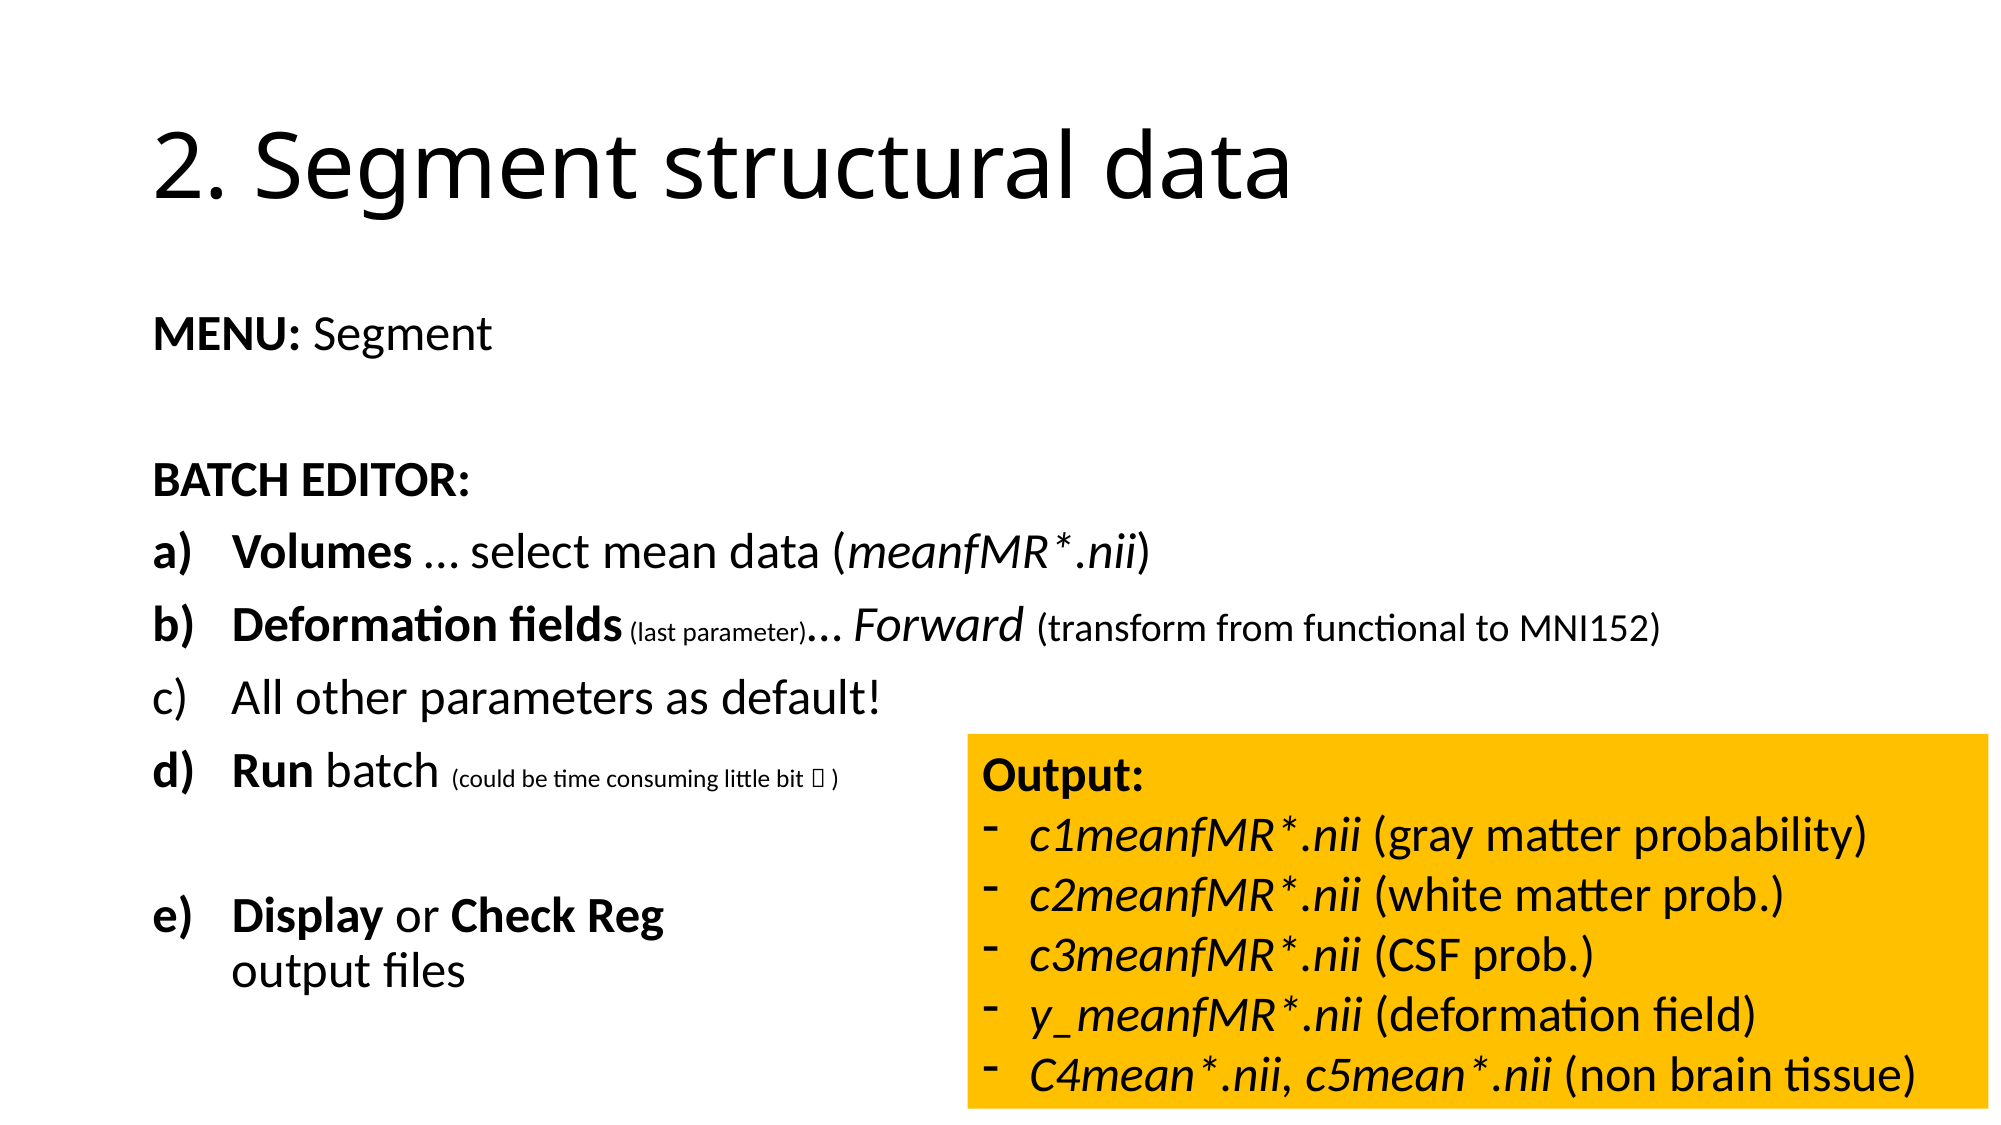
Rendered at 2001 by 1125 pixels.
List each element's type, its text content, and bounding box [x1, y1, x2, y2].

title 2. Segment structural data [137, 59, 1863, 278]
text_box Output: c1meanfMR*.nii (gray matter probability) c2meanfMR*.nii (white matter prob.) c3meanfMR*.nii (CSF prob.) y_meanfMR*.nii (deformation field) C4mean*.nii, c5mean*.nii (non brain tissue) [967, 733, 1989, 1109]
list MENU: Segment BATCH EDITOR: Volumes … select mean data (meanfMR*.nii) Deformation fields (last parameter)… Forward (transform from functional to MNI152) All other parameters as default! Run batch (could be time consuming little bit  ) Display or Check Reg output files [137, 299, 1863, 1014]
